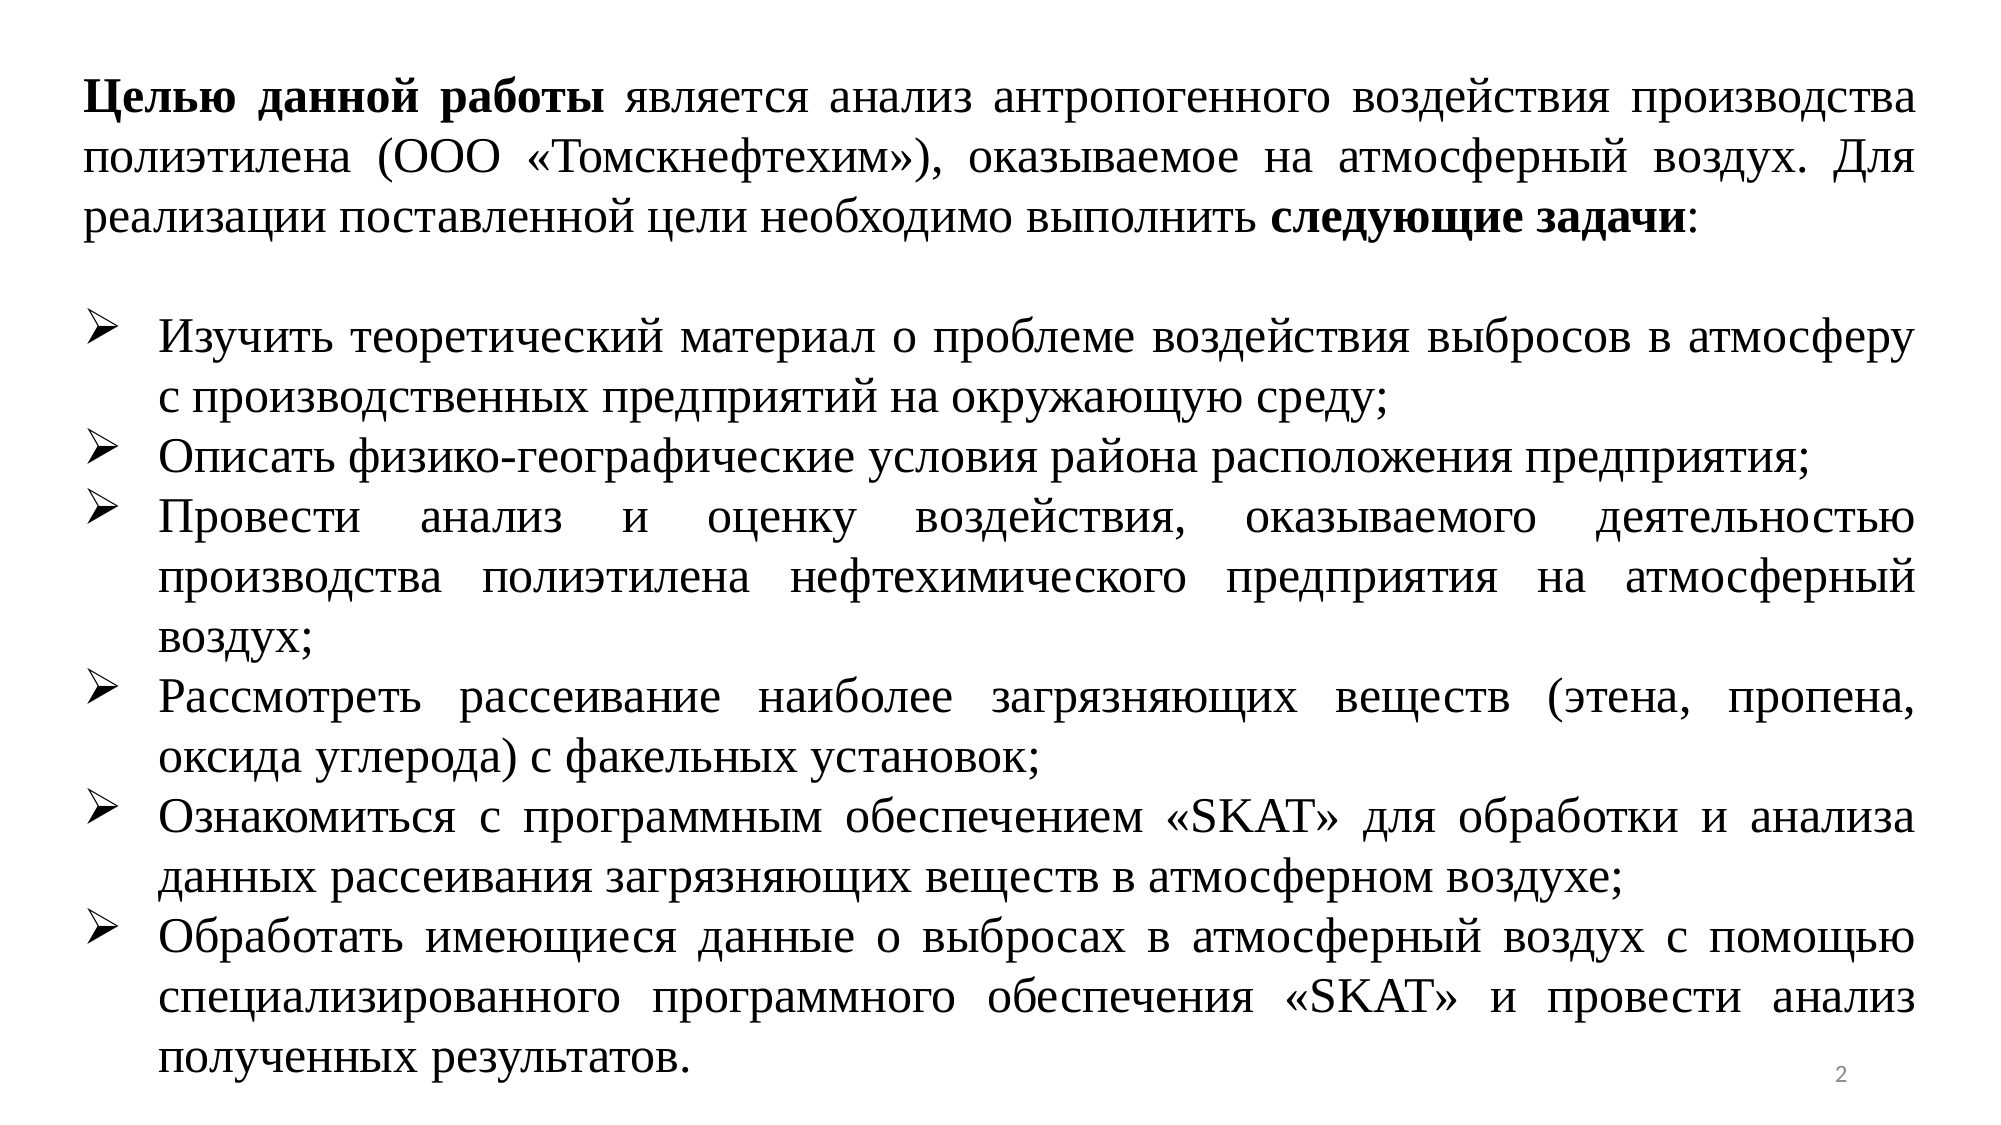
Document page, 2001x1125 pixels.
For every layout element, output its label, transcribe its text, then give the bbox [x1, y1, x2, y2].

slide_number 2 [1412, 1042, 1863, 1103]
text_box Целью данной работы является анализ антропогенного воздействия производства полиэтилена (ООО «Томскнефтехим»), оказываемое на атмосферный воздух. Для реализации поставленной цели необходимо выполнить следующие задачи: Изучить теоретический материал о проблеме воздействия выбросов в атмосферу с производственных предприятий на окружающую среду; Описать физико-географические условия района расположения предприятия; Провести анализ и оценку воздействия, оказываемого деятельностью производства полиэтилена нефтехимического предприятия на атмосферный воздух; Рассмотреть рассеивание наиболее загрязняющих веществ (этена, пропена, оксида углерода) с факельных установок; Ознакомиться с программным обеспечением «SKAT» для обработки и анализа данных рассеивания загрязняющих веществ в атмосферном воздухе; Обработать имеющиеся данные о выбросах в атмосферный воздух с помощью специализированного программного обеспечения «SKAT» и провести анализ полученных результатов. [68, 55, 1932, 1091]
